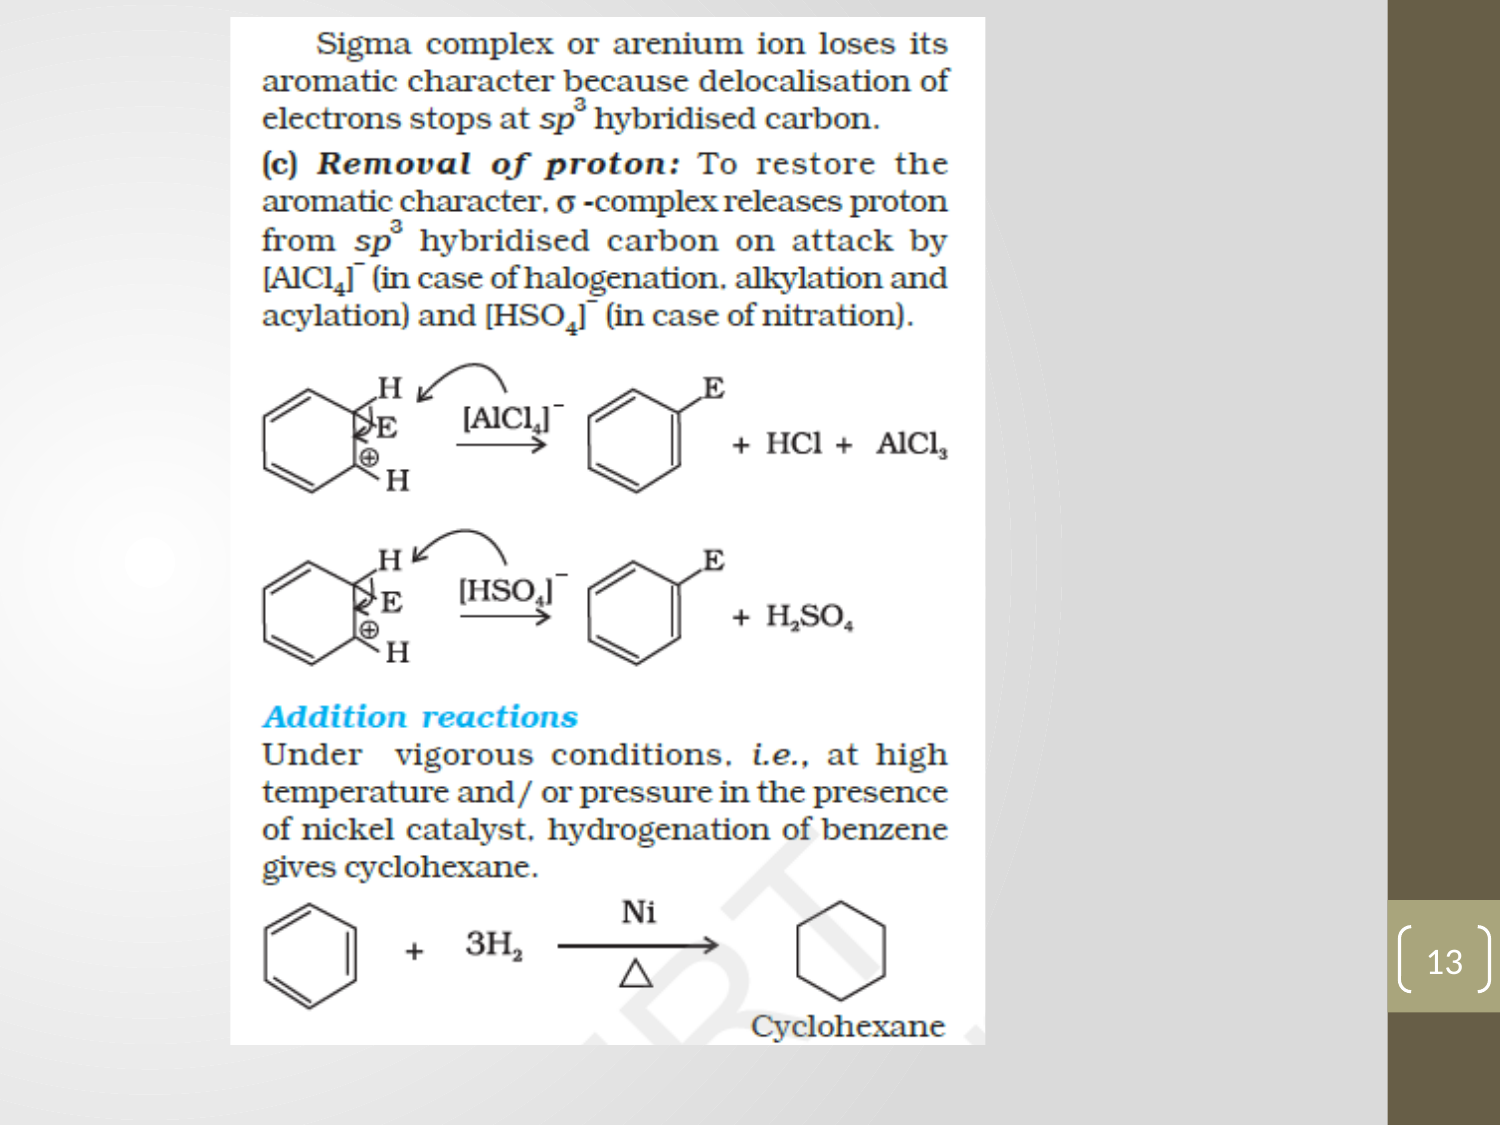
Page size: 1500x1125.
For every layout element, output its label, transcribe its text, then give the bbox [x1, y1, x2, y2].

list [229, 17, 986, 1045]
slide_number 13 [1397, 925, 1492, 994]
